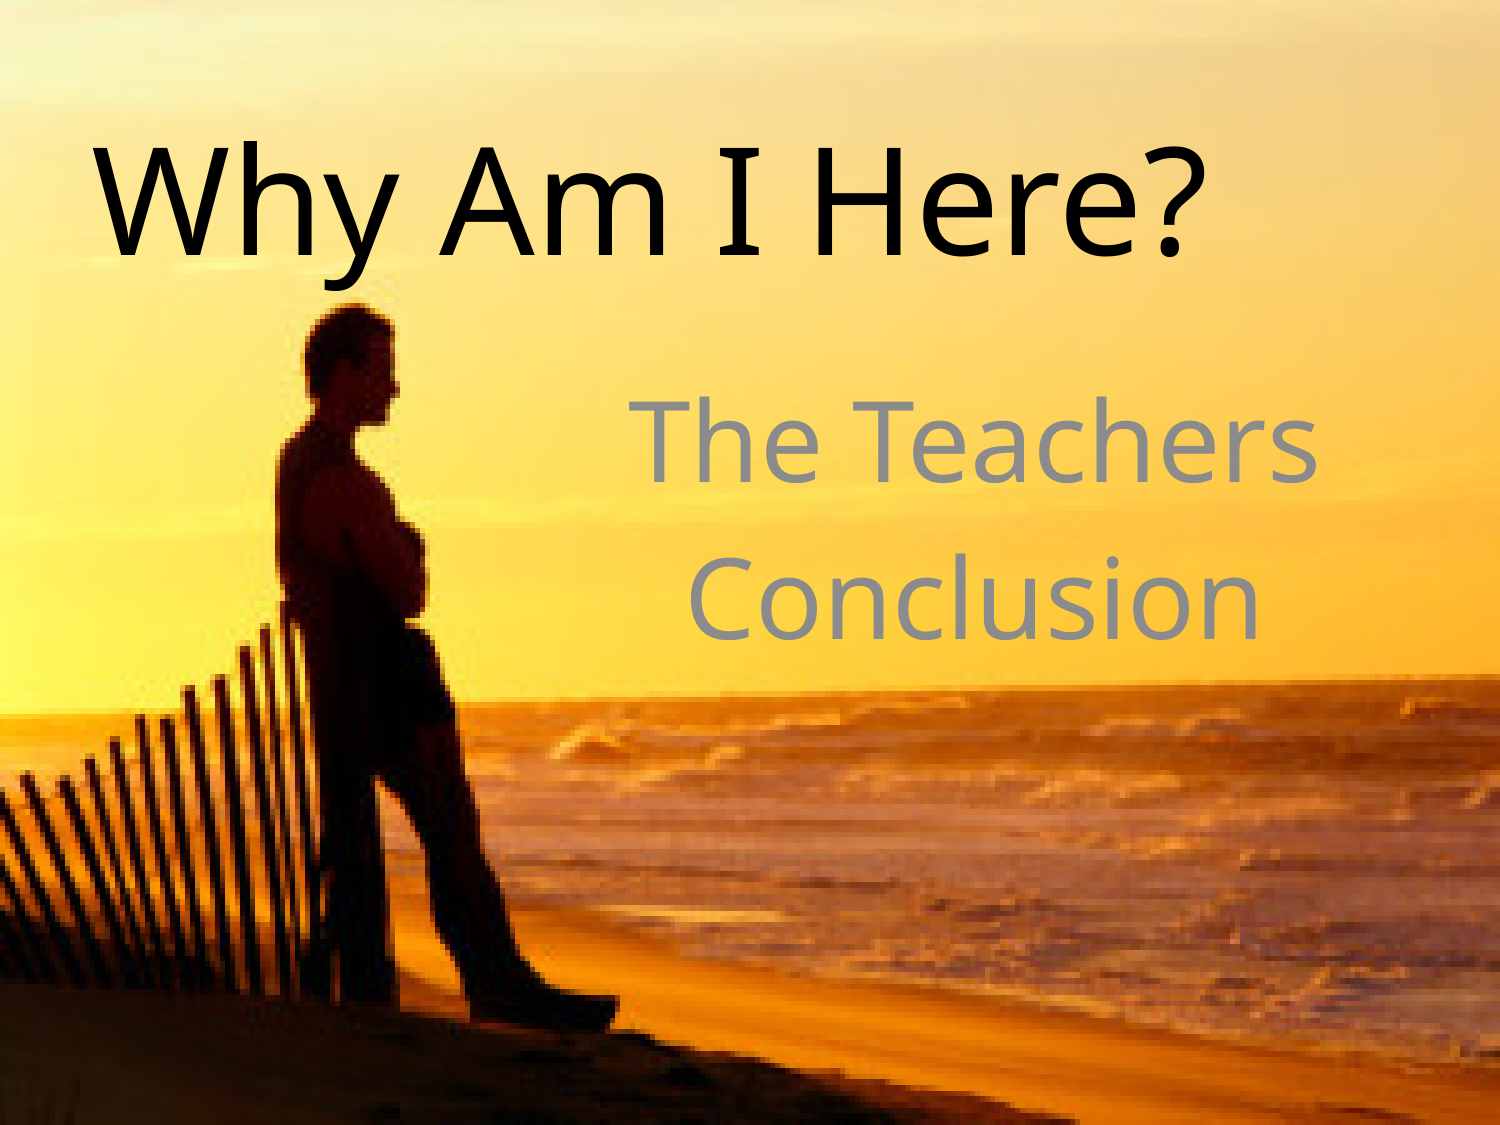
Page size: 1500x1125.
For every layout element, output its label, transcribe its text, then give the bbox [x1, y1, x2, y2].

subtitle The Teachers Conclusion [474, 362, 1475, 713]
title Why Am I Here? [12, 75, 1288, 317]
picture [0, 0, 1500, 1125]
